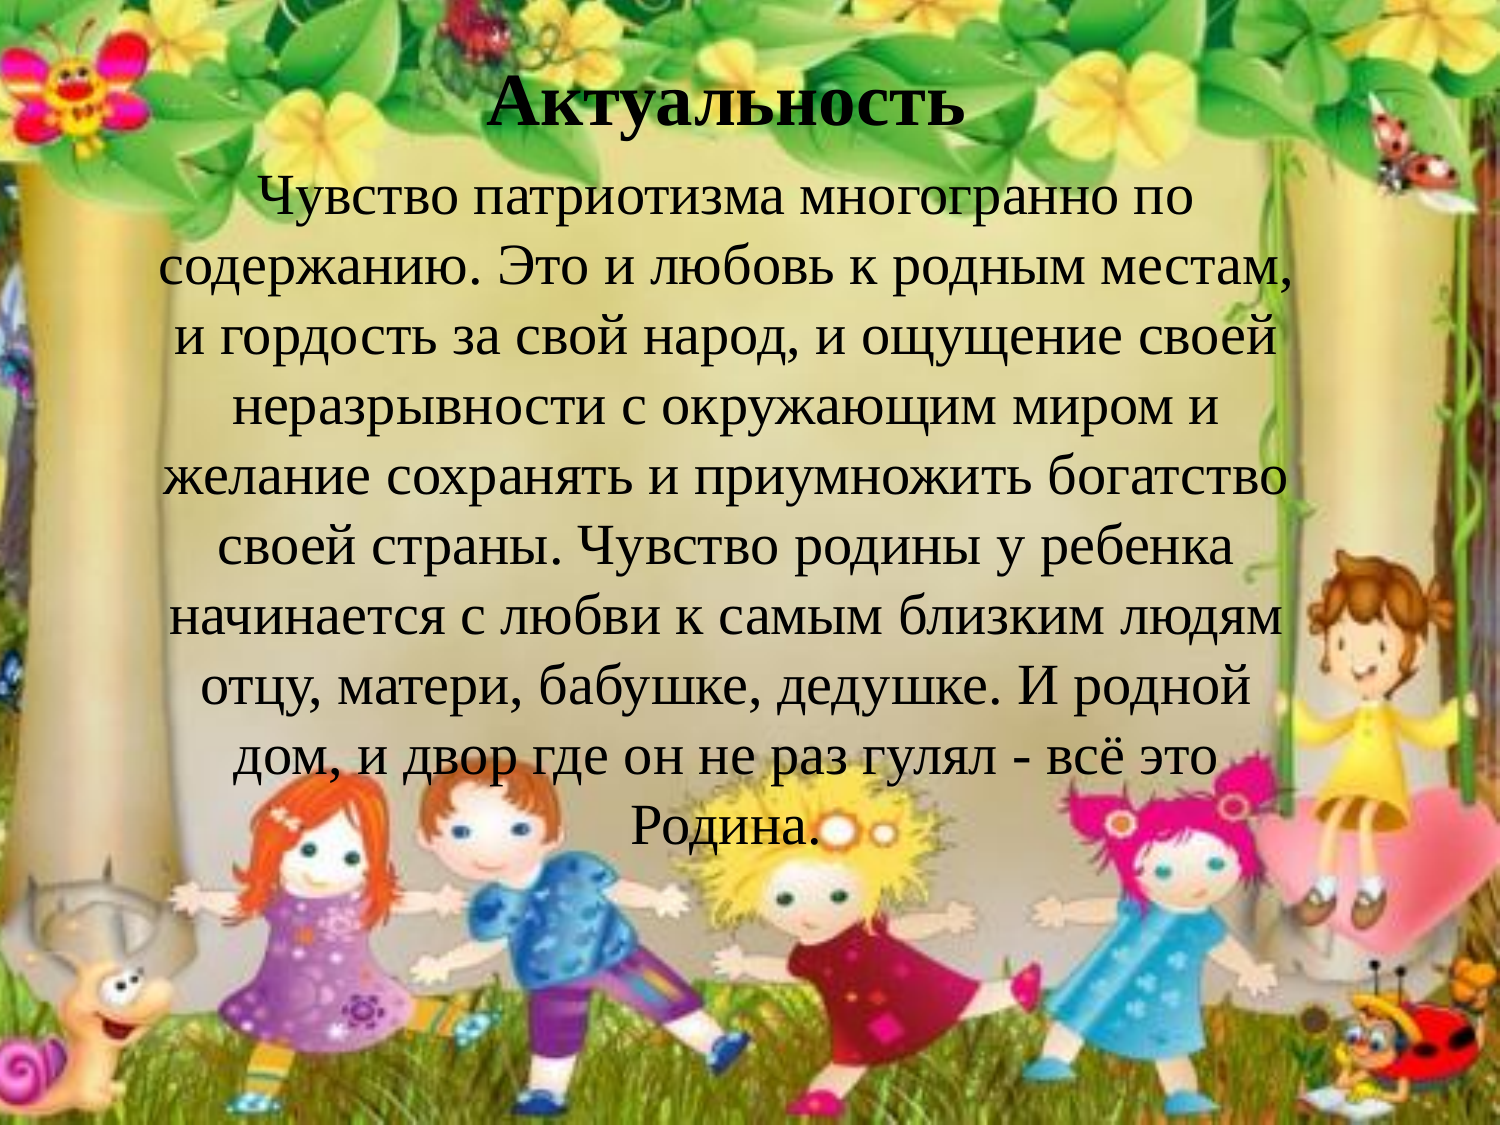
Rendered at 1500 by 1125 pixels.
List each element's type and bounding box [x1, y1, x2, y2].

list [0, 0, 1500, 1125]
